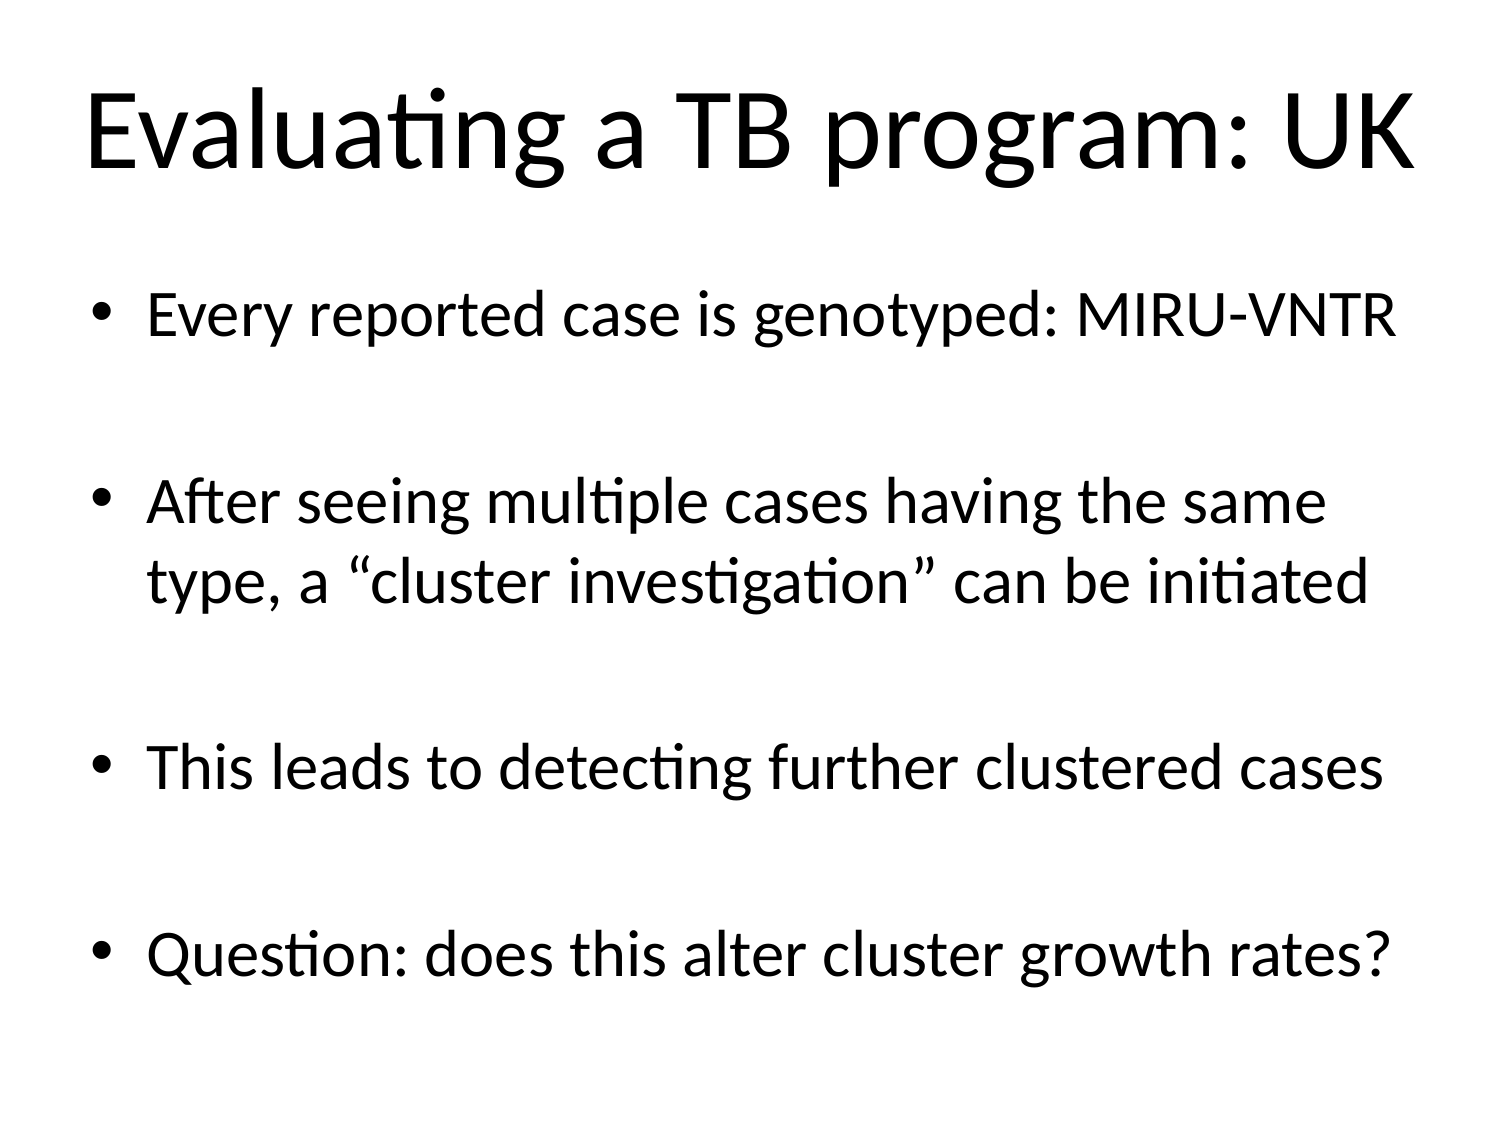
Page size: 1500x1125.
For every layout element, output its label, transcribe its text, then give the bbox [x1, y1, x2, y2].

list Every reported case is genotyped: MIRU-VNTR After seeing multiple cases having the same type, a “cluster investigation” can be initiated This leads to detecting further clustered cases Question: does this alter cluster growth rates? [75, 262, 1425, 1005]
title Evaluating a TB program: UK [0, 45, 1500, 200]
